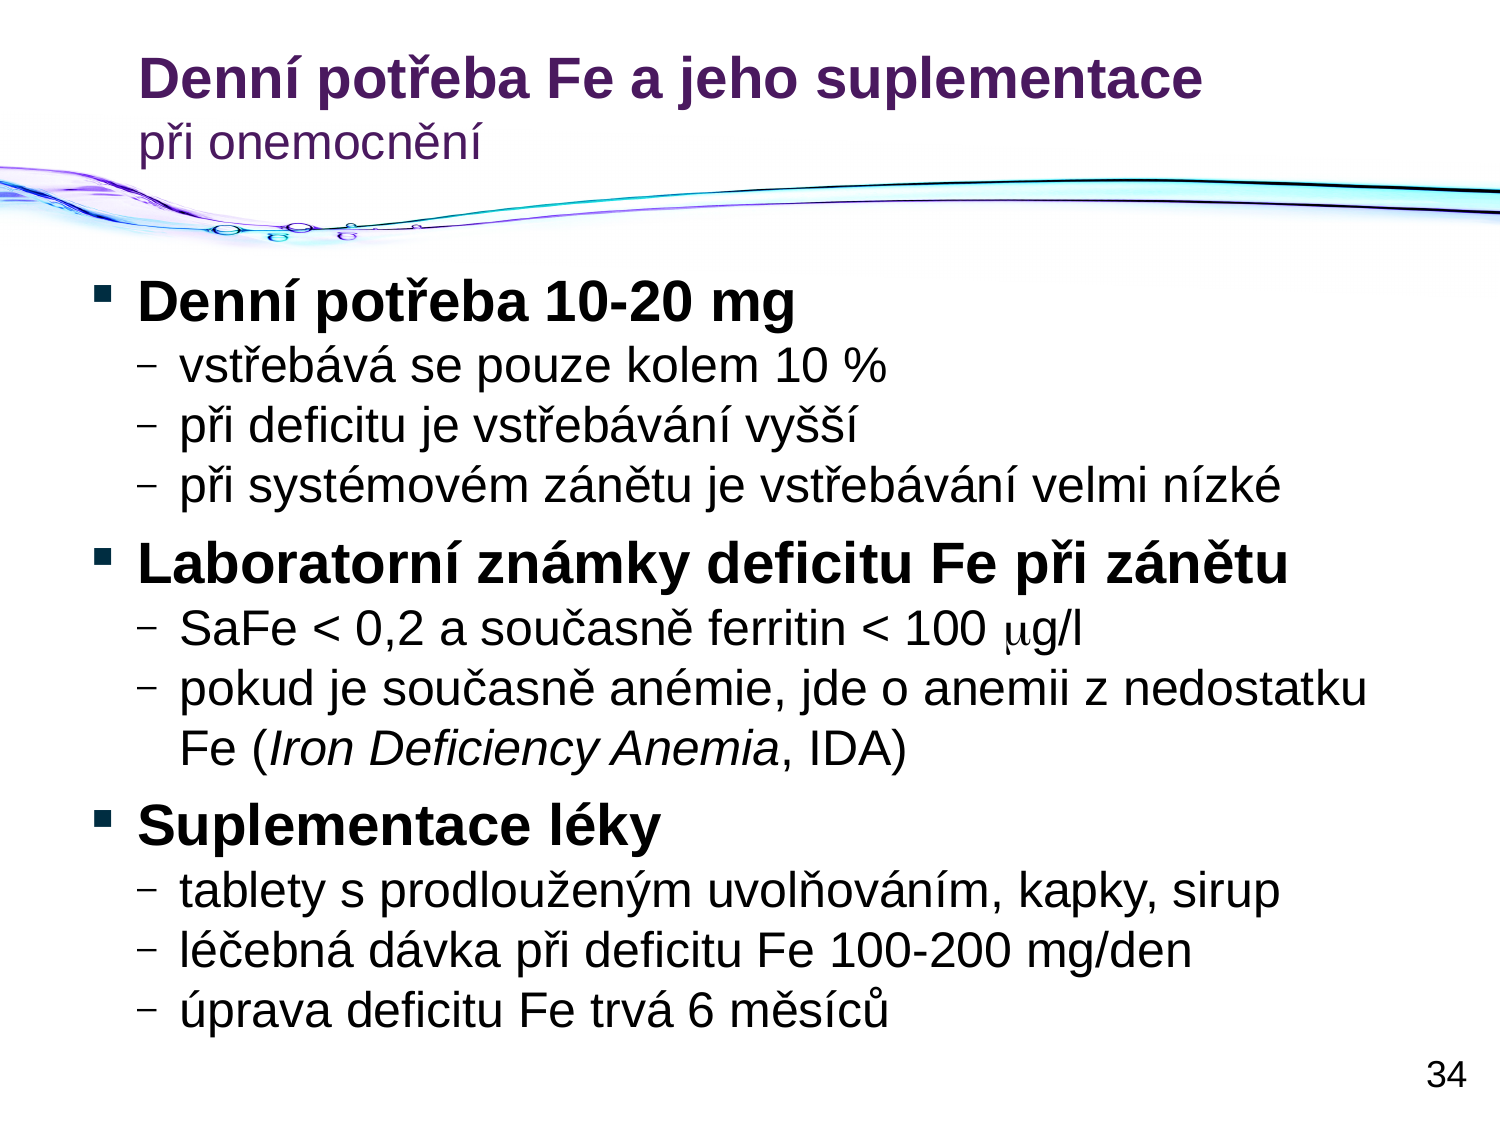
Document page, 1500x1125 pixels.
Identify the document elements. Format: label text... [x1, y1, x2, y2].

slide_number 34 [1132, 1042, 1483, 1103]
picture [0, 112, 1500, 299]
title Denní potřeba Fe a jeho suplementace při onemocnění [123, 19, 1417, 178]
list Denní potřeba 10-20 mg vstřebává se pouze kolem 10 % při deficitu je vstřebávání vyšší při systémovém zánětu je vstřebávání velmi nízké Laboratorní známky deficitu Fe při zánětu SaFe < 0,2 a současně ferritin < 100 mg/l pokud je současně anémie, jde o anemii z nedostatku Fe (Iron Deficiency Anemia, IDA) Suplementace léky tablety s prodlouženým uvolňováním, kapky, sirup léčebná dávka při deficitu Fe 100-200 mg/den úprava deficitu Fe trvá 6 měsíců [76, 255, 1424, 1094]
